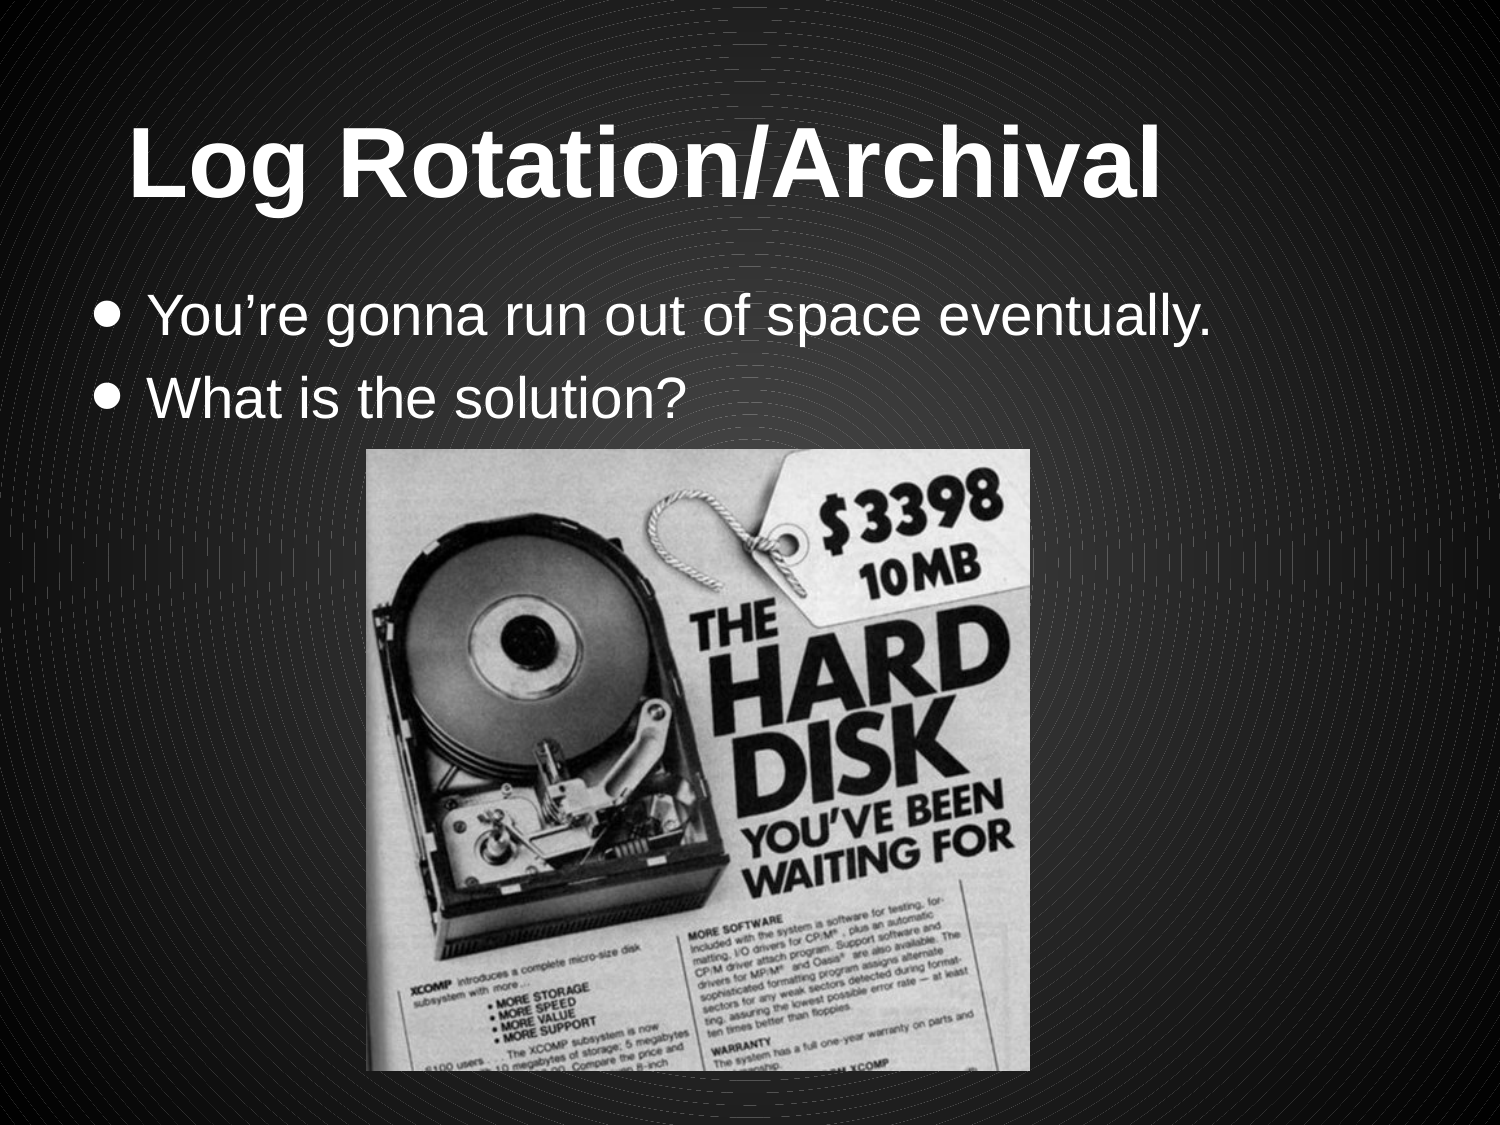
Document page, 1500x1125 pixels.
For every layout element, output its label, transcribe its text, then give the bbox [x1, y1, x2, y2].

picture [366, 449, 1030, 1072]
list You’re gonna run out of space eventually. What is the solution? [75, 262, 1425, 1078]
title Log Rotation/Archival [75, 45, 1425, 233]
